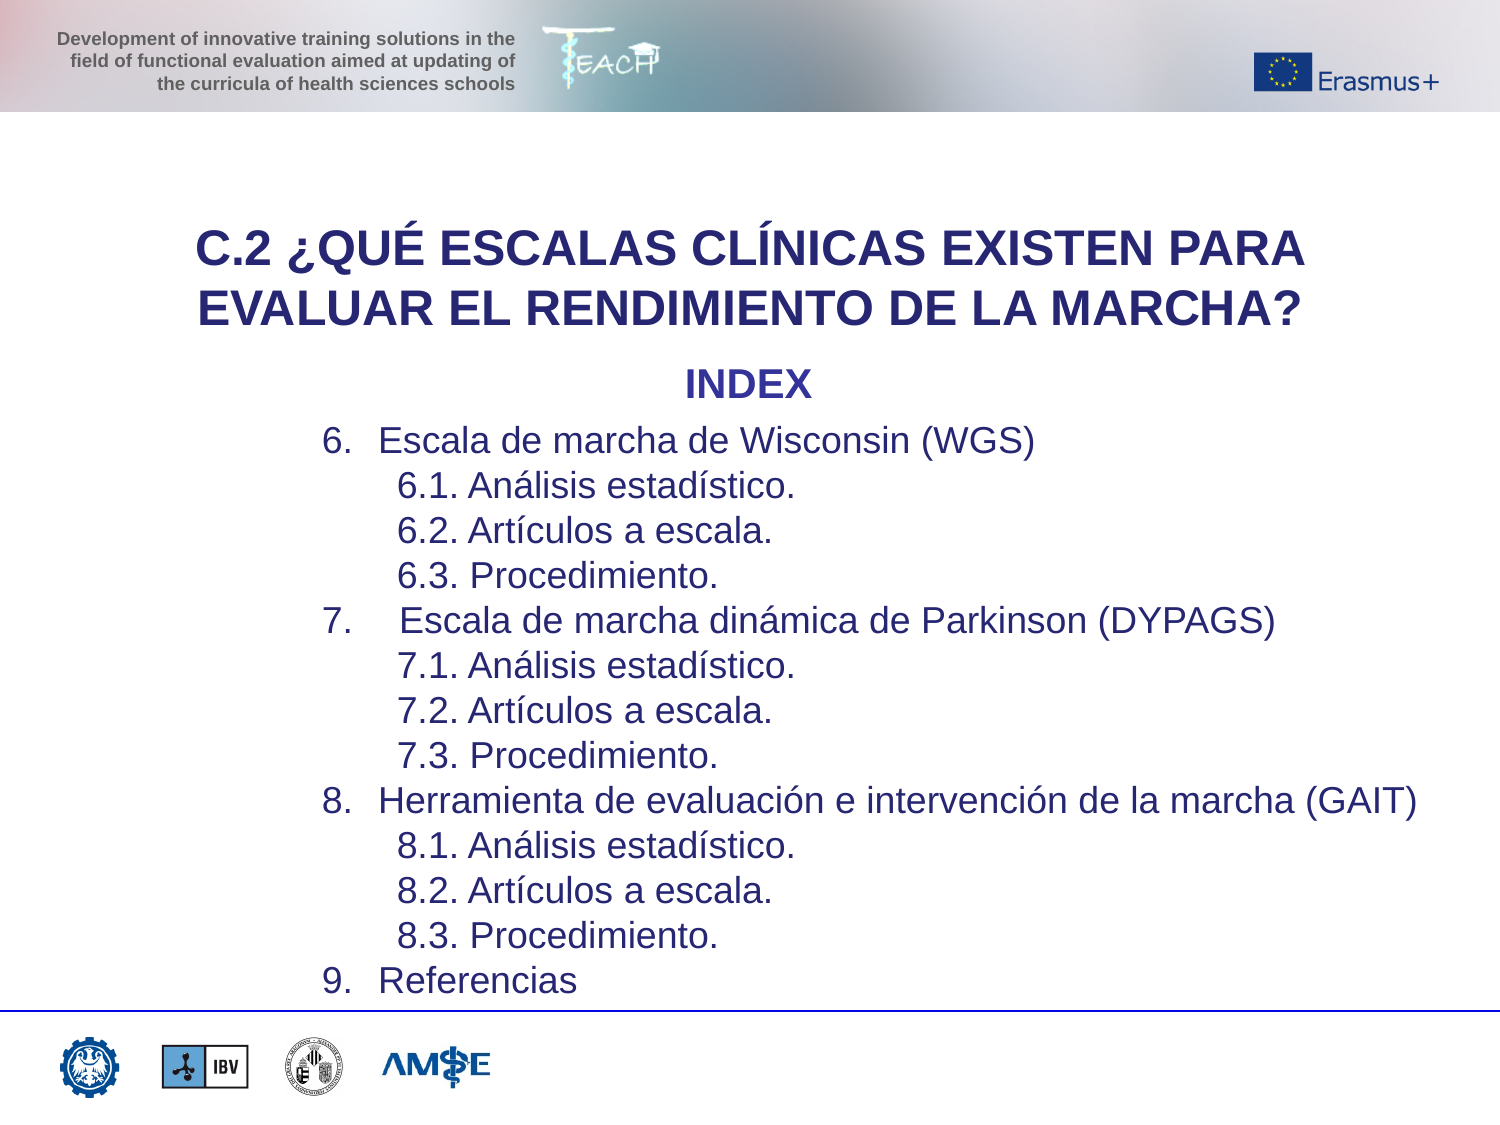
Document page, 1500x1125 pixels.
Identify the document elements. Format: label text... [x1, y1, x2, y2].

picture [53, 1035, 126, 1099]
picture [379, 1044, 491, 1089]
text_box INDEX [670, 349, 830, 465]
text_box Escala de marcha de Wisconsin (WGS) 6.1. Análisis estadístico. 6.2. Artículos a escala. 6.3. Procedimiento. Escala de marcha dinámica de Parkinson (DYPAGS) 7.1. Análisis estadístico. 7.2. Artículos a escala. 7.3. Procedimiento. Herramienta de evaluación e intervención de la marcha (GAIT) 8.1. Análisis estadístico. 8.2. Artículos a escala. 8.3. Procedimiento. Referencias [307, 408, 1500, 1009]
text_box C.2 ¿QUÉ ESCALAS CLÍNICAS EXISTEN PARA EVALUAR EL RENDIMIENTO DE LA MARCHA? [82, 208, 1418, 343]
picture [284, 1036, 344, 1097]
picture [0, 1, 1500, 112]
picture [161, 1044, 249, 1089]
